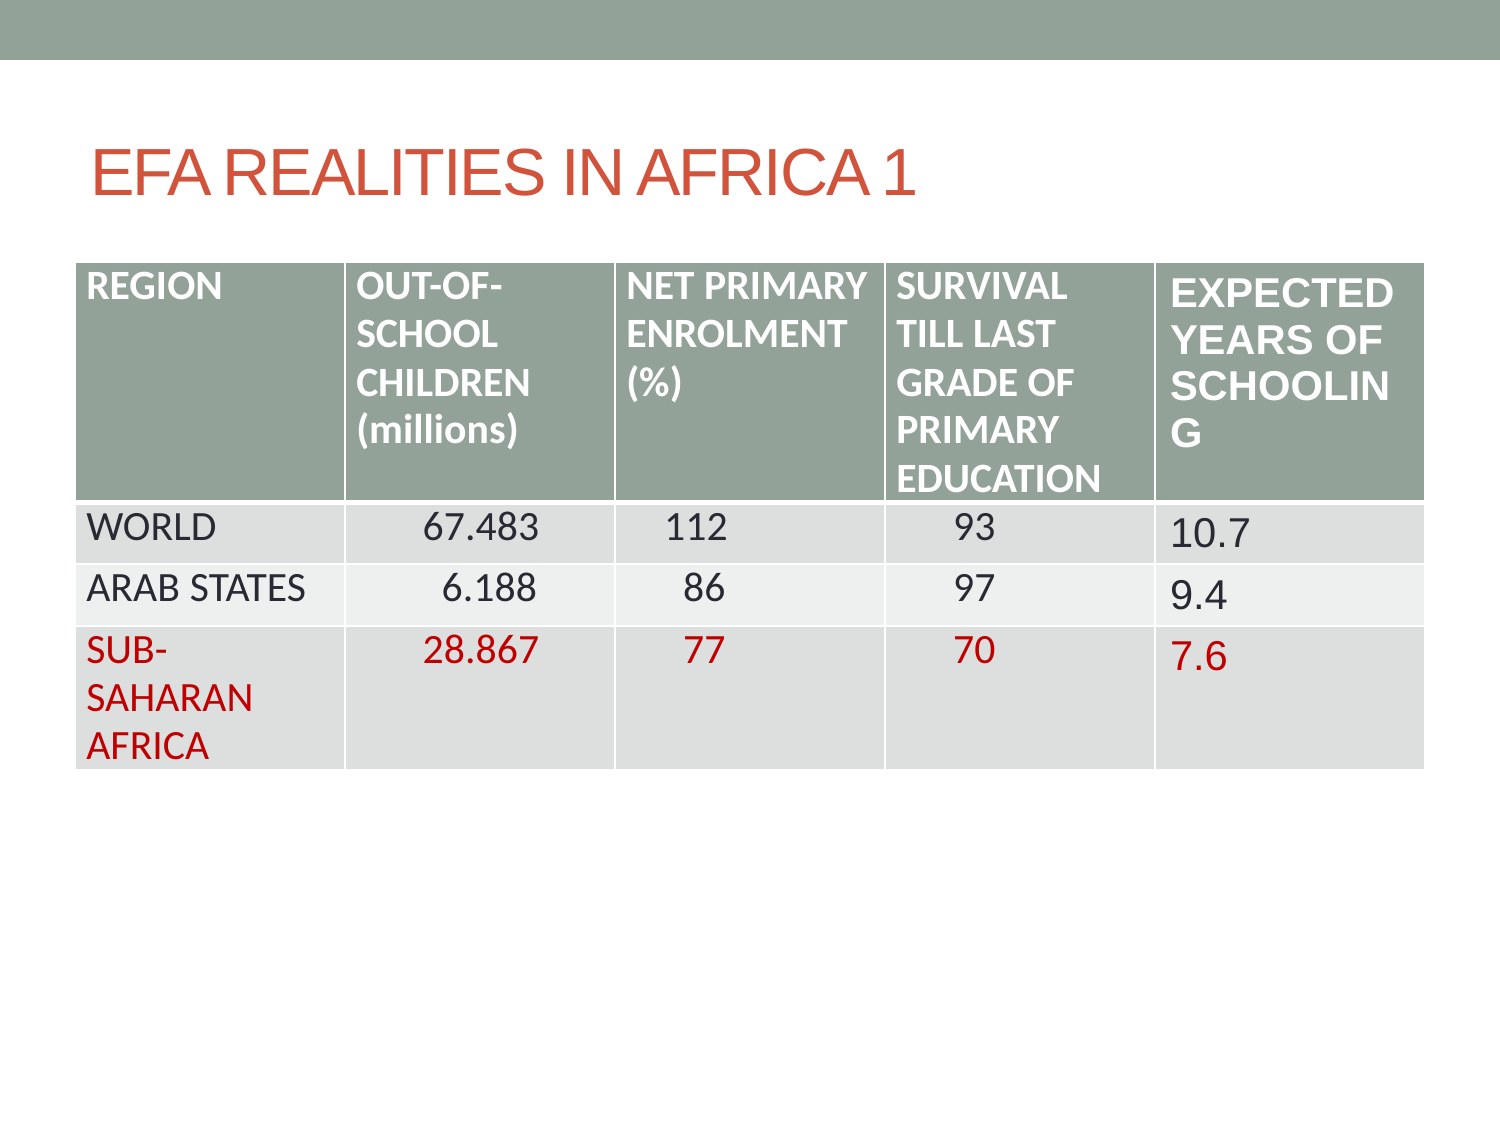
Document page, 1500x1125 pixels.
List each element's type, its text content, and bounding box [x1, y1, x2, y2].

table_header SURVIVAL TILL LAST GRADE OF PRIMARY EDUCATION [886, 263, 1154, 500]
table_cell 86 [616, 565, 884, 625]
table_header NET PRIMARY ENROLMENT (%) [616, 263, 884, 500]
table_cell 67.483 [346, 505, 614, 563]
table_cell 93 [886, 505, 1154, 563]
table_cell 9.4 [1156, 565, 1424, 625]
table_cell 112 [616, 505, 884, 563]
table_cell SUB-SAHARAN AFRICA [76, 627, 344, 769]
table_cell 28.867 [346, 627, 614, 769]
table_cell ARAB STATES [76, 565, 344, 625]
table_cell WORLD [76, 505, 344, 563]
table_header OUT-OF-SCHOOL CHILDREN (millions) [346, 263, 614, 500]
table_cell 77 [616, 627, 884, 769]
table_header REGION [76, 263, 344, 500]
table_cell 97 [886, 565, 1154, 625]
table_cell 7.6 [1156, 627, 1424, 769]
table_cell 10.7 [1156, 505, 1424, 563]
table_header EXPECTED YEARS OF SCHOOLING [1156, 263, 1424, 500]
table_cell 70 [886, 627, 1154, 769]
title EFA REALITIES IN AFRICA 1 [75, 87, 1425, 250]
table_cell 6.188 [346, 565, 614, 625]
